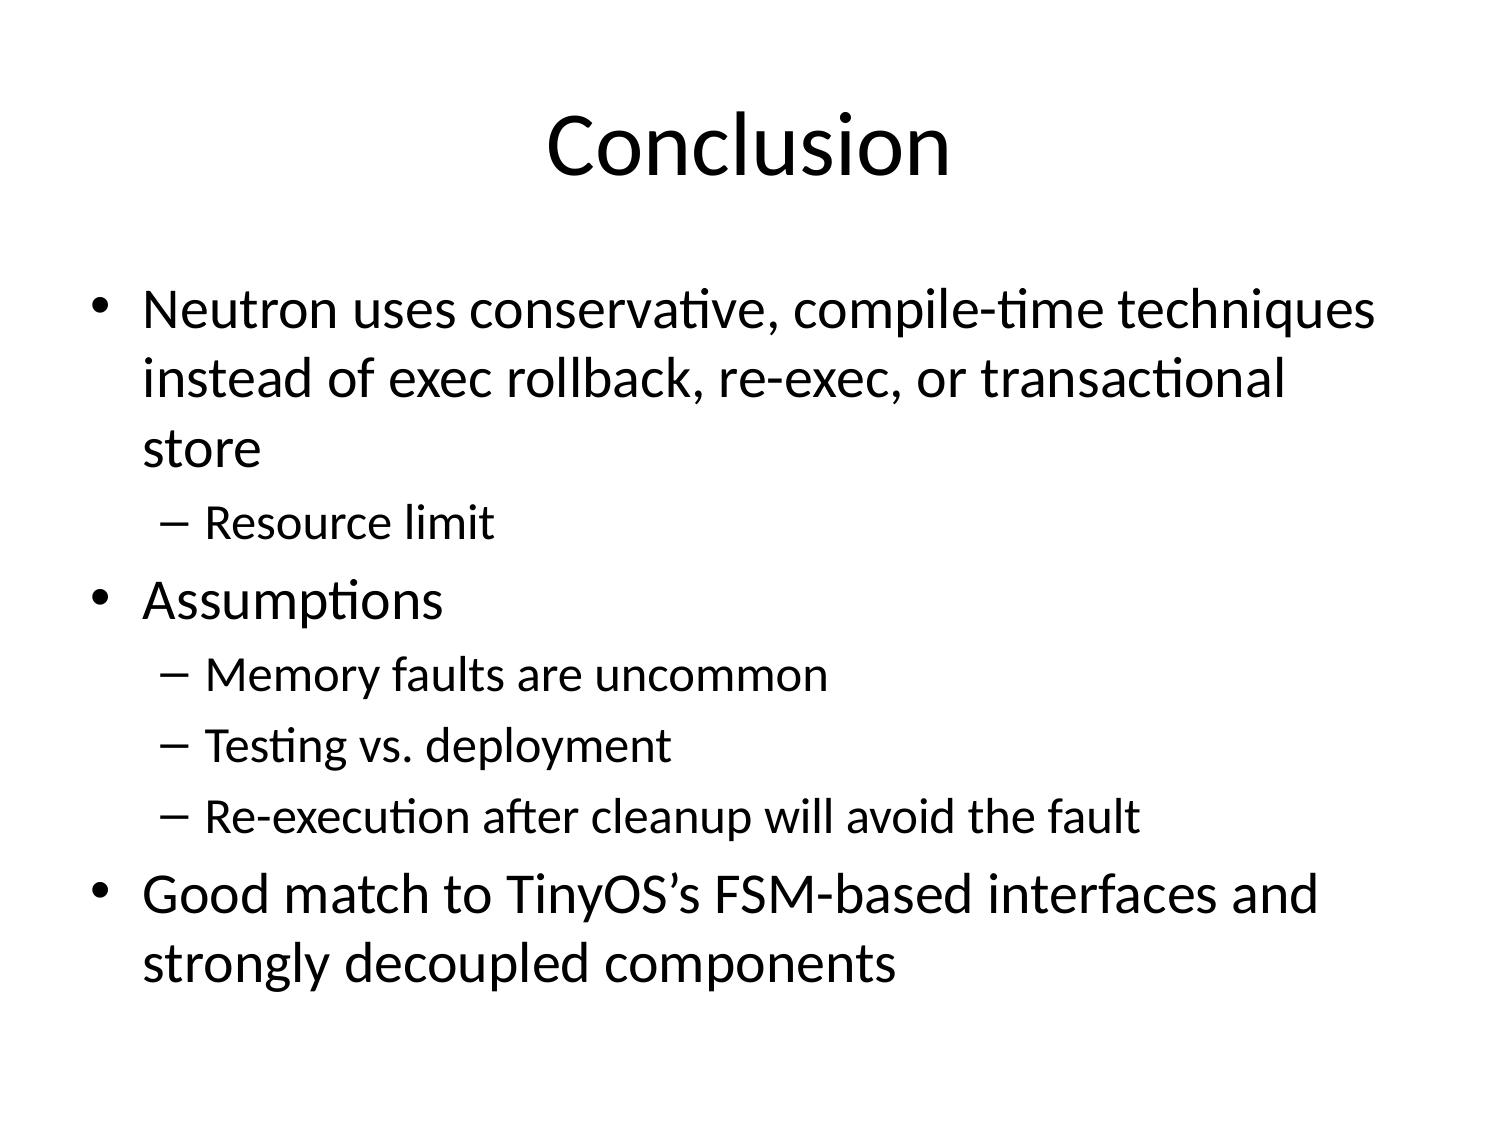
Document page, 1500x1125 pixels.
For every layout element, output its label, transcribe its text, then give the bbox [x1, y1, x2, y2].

list Neutron uses conservative, compile-time techniques instead of exec rollback, re-exec, or transactional store Resource limit Assumptions Memory faults are uncommon Testing vs. deployment Re-execution after cleanup will avoid the fault Good match to TinyOS’s FSM-based interfaces and strongly decoupled components [75, 262, 1425, 1005]
title Conclusion [75, 45, 1425, 233]
